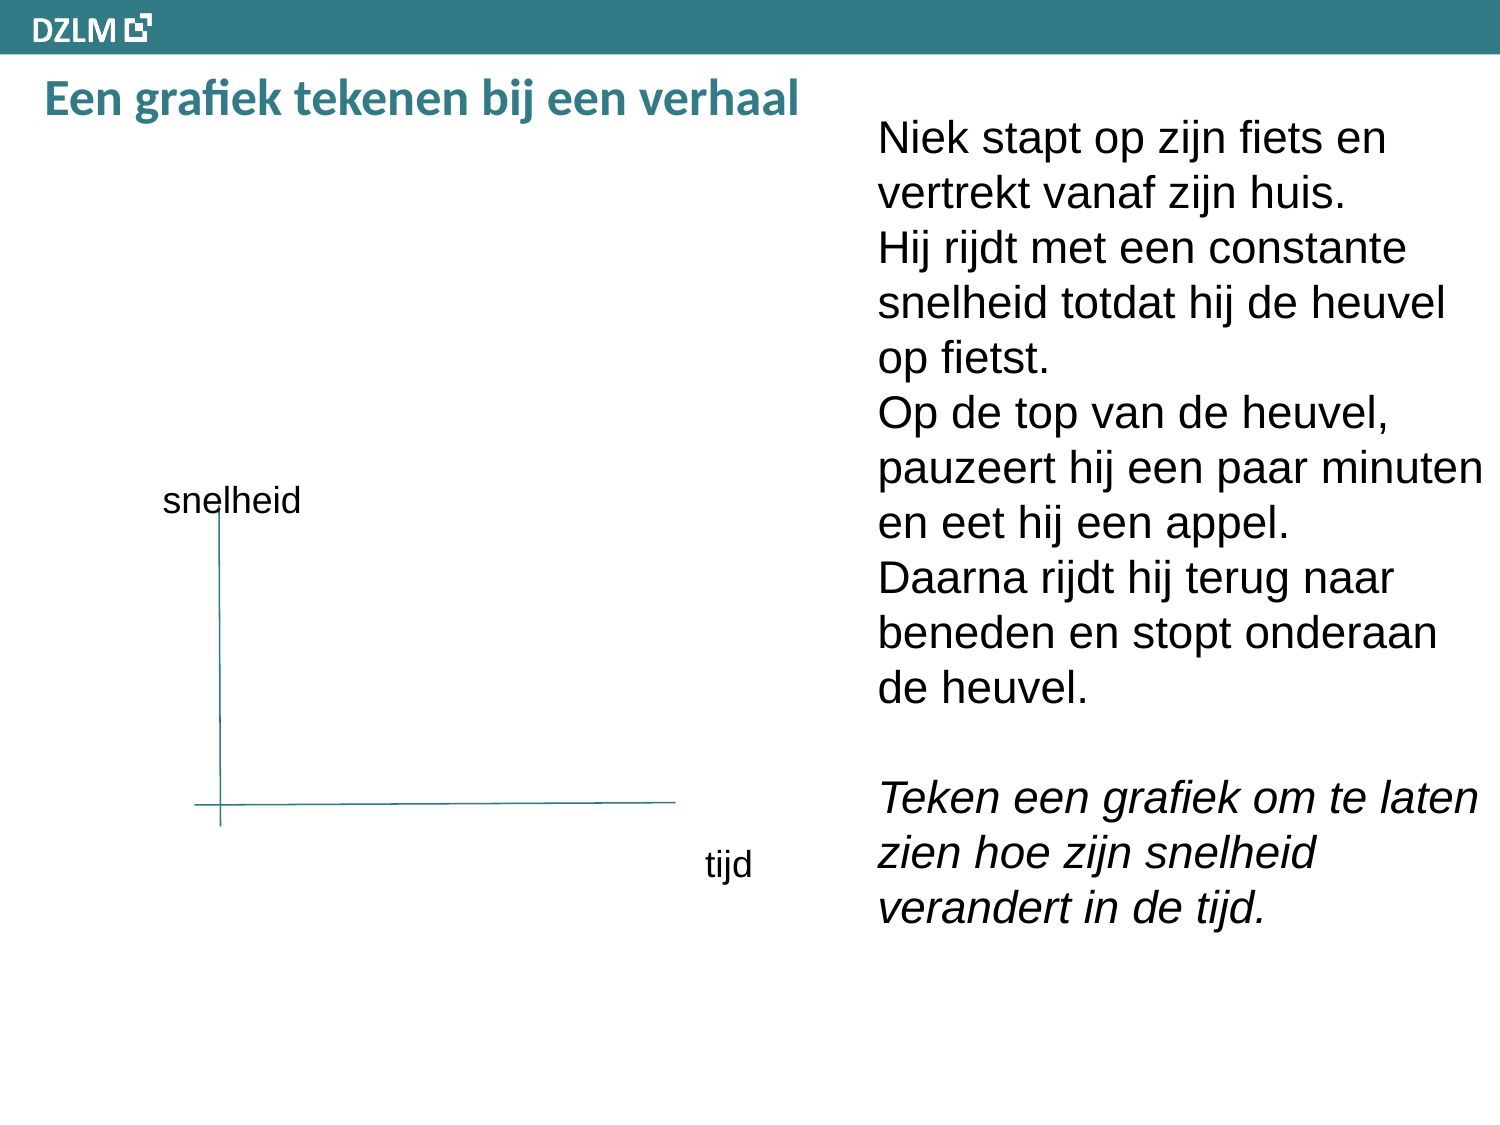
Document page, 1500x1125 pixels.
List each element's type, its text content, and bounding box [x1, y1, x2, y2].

title Een grafiek tekenen bij een verhaal [17, 54, 1400, 135]
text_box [194, 505, 676, 827]
text_box Niek stapt op zijn fiets en vertrekt vanaf zijn huis. Hij rijdt met een constante snelheid totdat hij de heuvel op fietst. Op de top van de heuvel, pauzeert hij een paar minuten en eet hij een appel. Daarna rijdt hij terug naar beneden en stopt onderaan de heuvel. Teken een grafiek om te laten zien hoe zijn snelheid verandert in de tijd. [862, 100, 1500, 995]
text_box snelheid [147, 468, 317, 529]
text_box tijd [690, 832, 768, 893]
